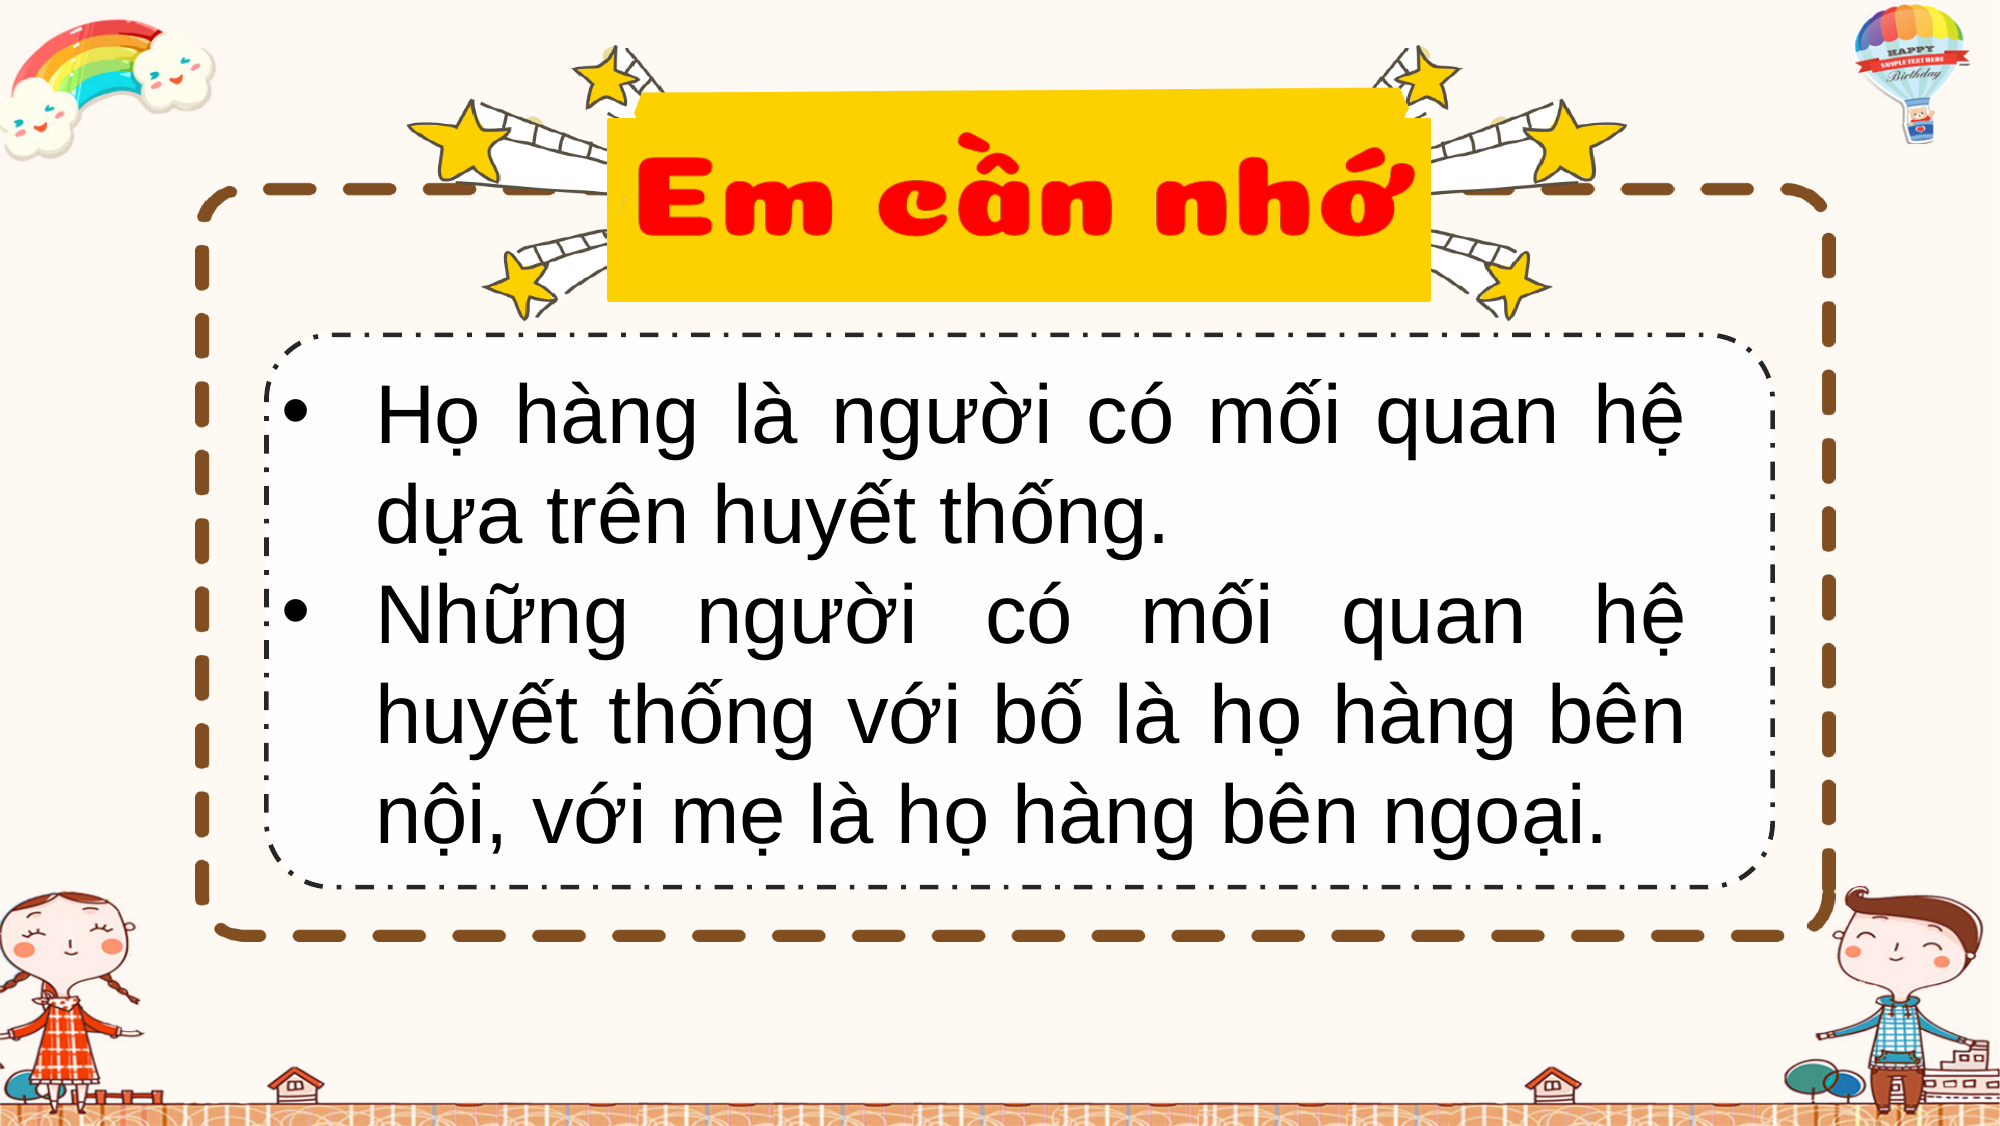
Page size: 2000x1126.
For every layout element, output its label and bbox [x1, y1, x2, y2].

text_box [72, 0, 1942, 1041]
picture [0, 0, 2000, 1126]
